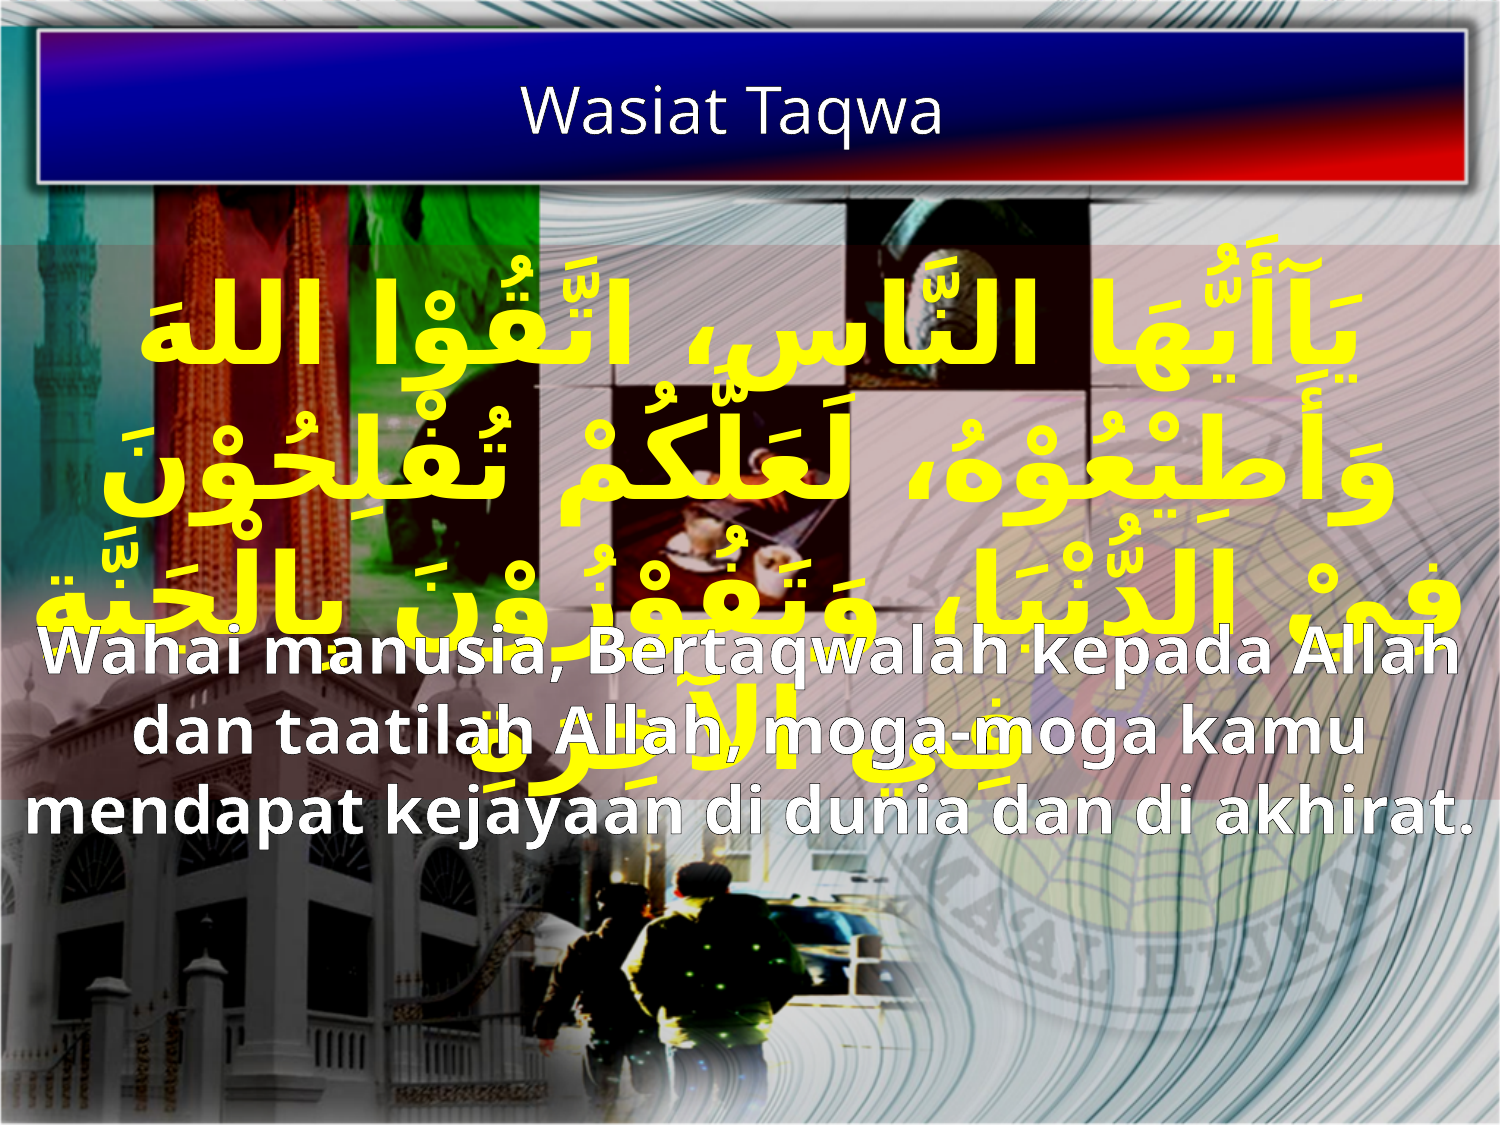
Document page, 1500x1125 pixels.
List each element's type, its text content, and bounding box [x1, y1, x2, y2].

picture [0, 0, 1500, 244]
picture [0, 855, 1500, 1125]
text_box Wasiat Taqwa [117, 59, 1348, 155]
text_box Wahai manusia, Bertaqwalah kepada Allah dan taatilah Allah, moga-moga kamu mendapat kejayaan di dunia dan di akhirat. [0, 599, 1500, 855]
text_box يَآأَيُّهَا النَّاس، اتَّقُوْا اللهَ وَأَطِيْعُوْهُ، لَعَلَّكُمْ تُفْلِحُوْنَ فِيْ الدُّنْيَا، وَتَفُوْزُوْنَ بِالْجَنَّةِ فِي الآخِرَةِ [0, 244, 1500, 599]
